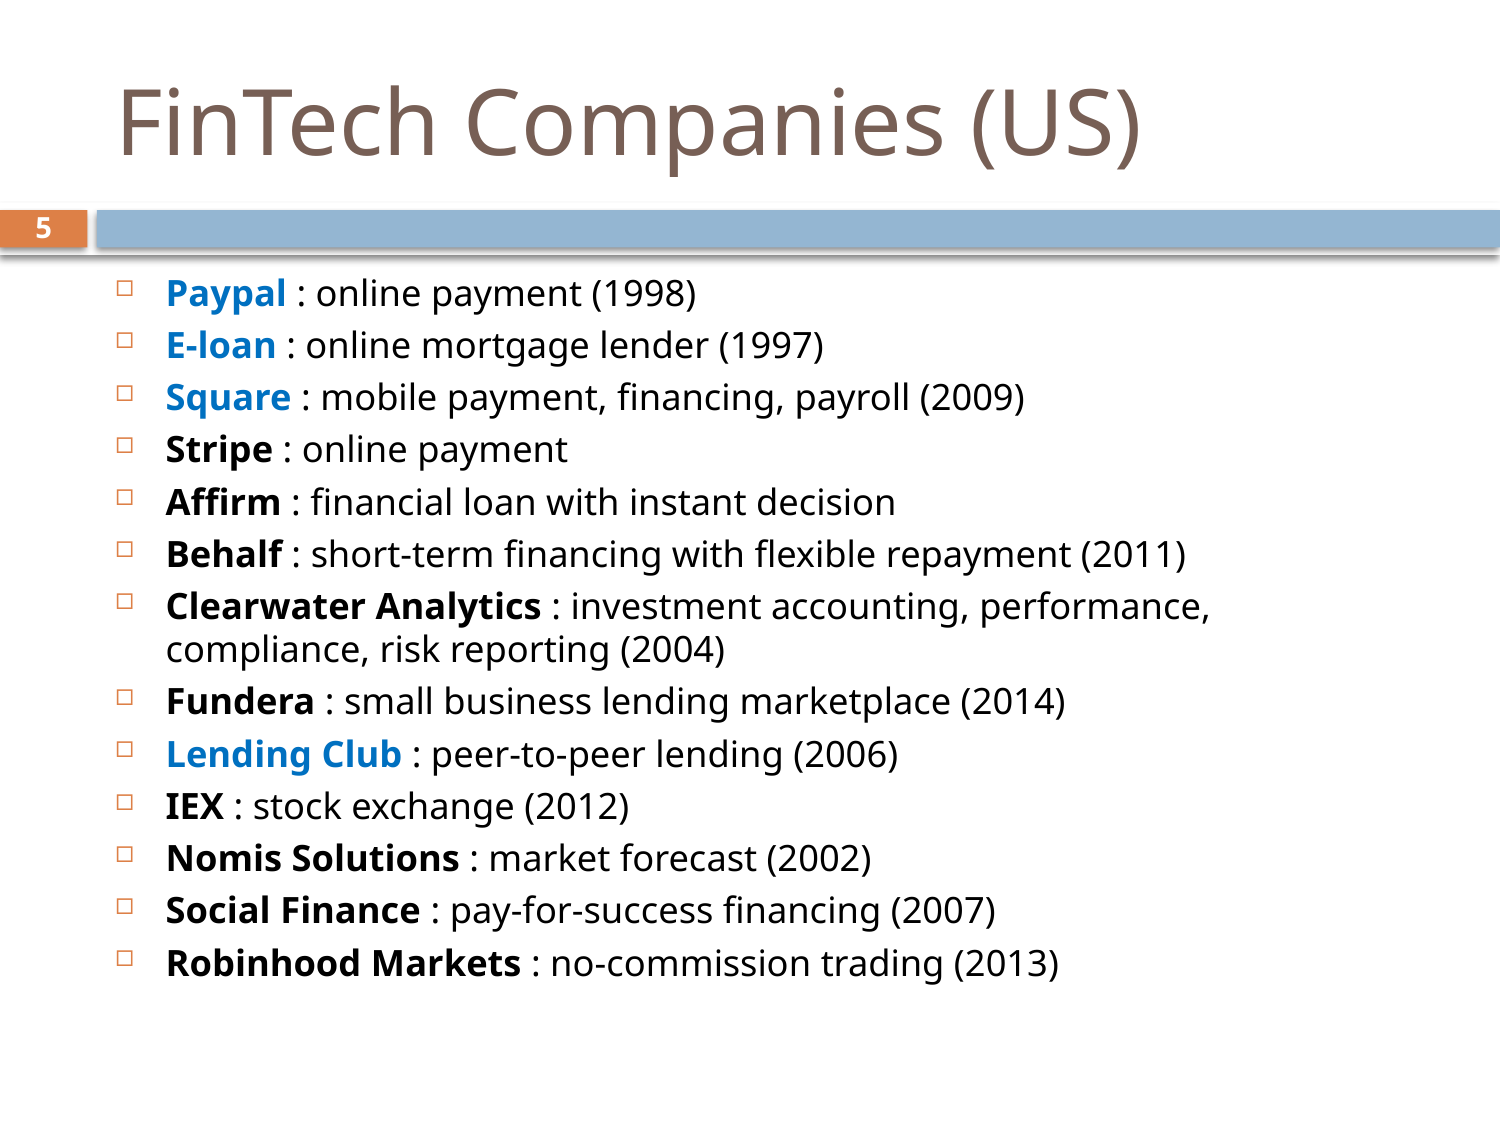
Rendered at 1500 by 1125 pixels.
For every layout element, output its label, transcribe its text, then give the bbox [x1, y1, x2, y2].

list Paypal : online payment (1998) E-loan : online mortgage lender (1997) Square : mobile payment, financing, payroll (2009) Stripe : online payment Affirm : financial loan with instant decision Behalf : short-term financing with flexible repayment (2011) Clearwater Analytics : investment accounting, performance, compliance, risk reporting (2004) Fundera : small business lending marketplace (2014) Lending Club : peer-to-peer lending (2006) IEX : stock exchange (2012) Nomis Solutions : market forecast (2002) Social Finance : pay-for-success financing (2007) Robinhood Markets : no-commission trading (2013) [100, 262, 1438, 1000]
slide_number 5 [0, 208, 88, 249]
title FinTech Companies (US) [100, 37, 1438, 200]
